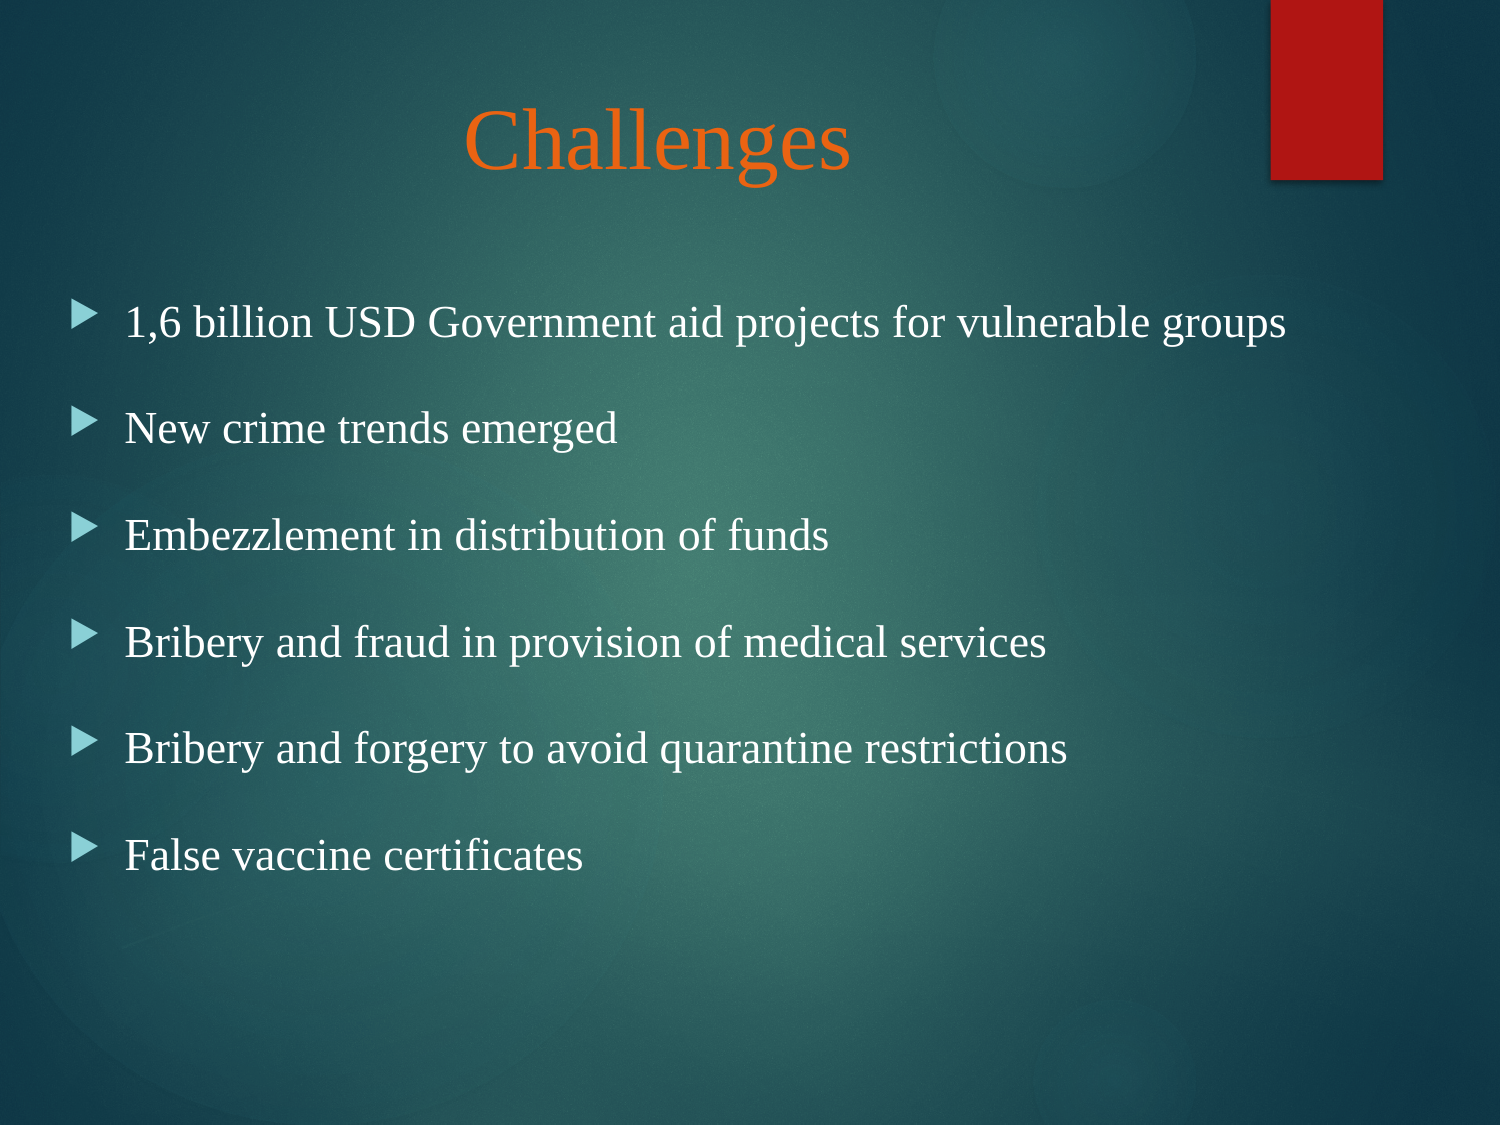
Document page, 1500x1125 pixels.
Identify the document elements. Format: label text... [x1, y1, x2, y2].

list 1,6 billion USD Government aid projects for vulnerable groups New crime trends emerged Embezzlement in distribution of funds Bribery and fraud in provision of medical services Bribery and forgery to avoid quarantine restrictions False vaccine certificates [53, 208, 1423, 1041]
title Challenges [79, 74, 1237, 208]
